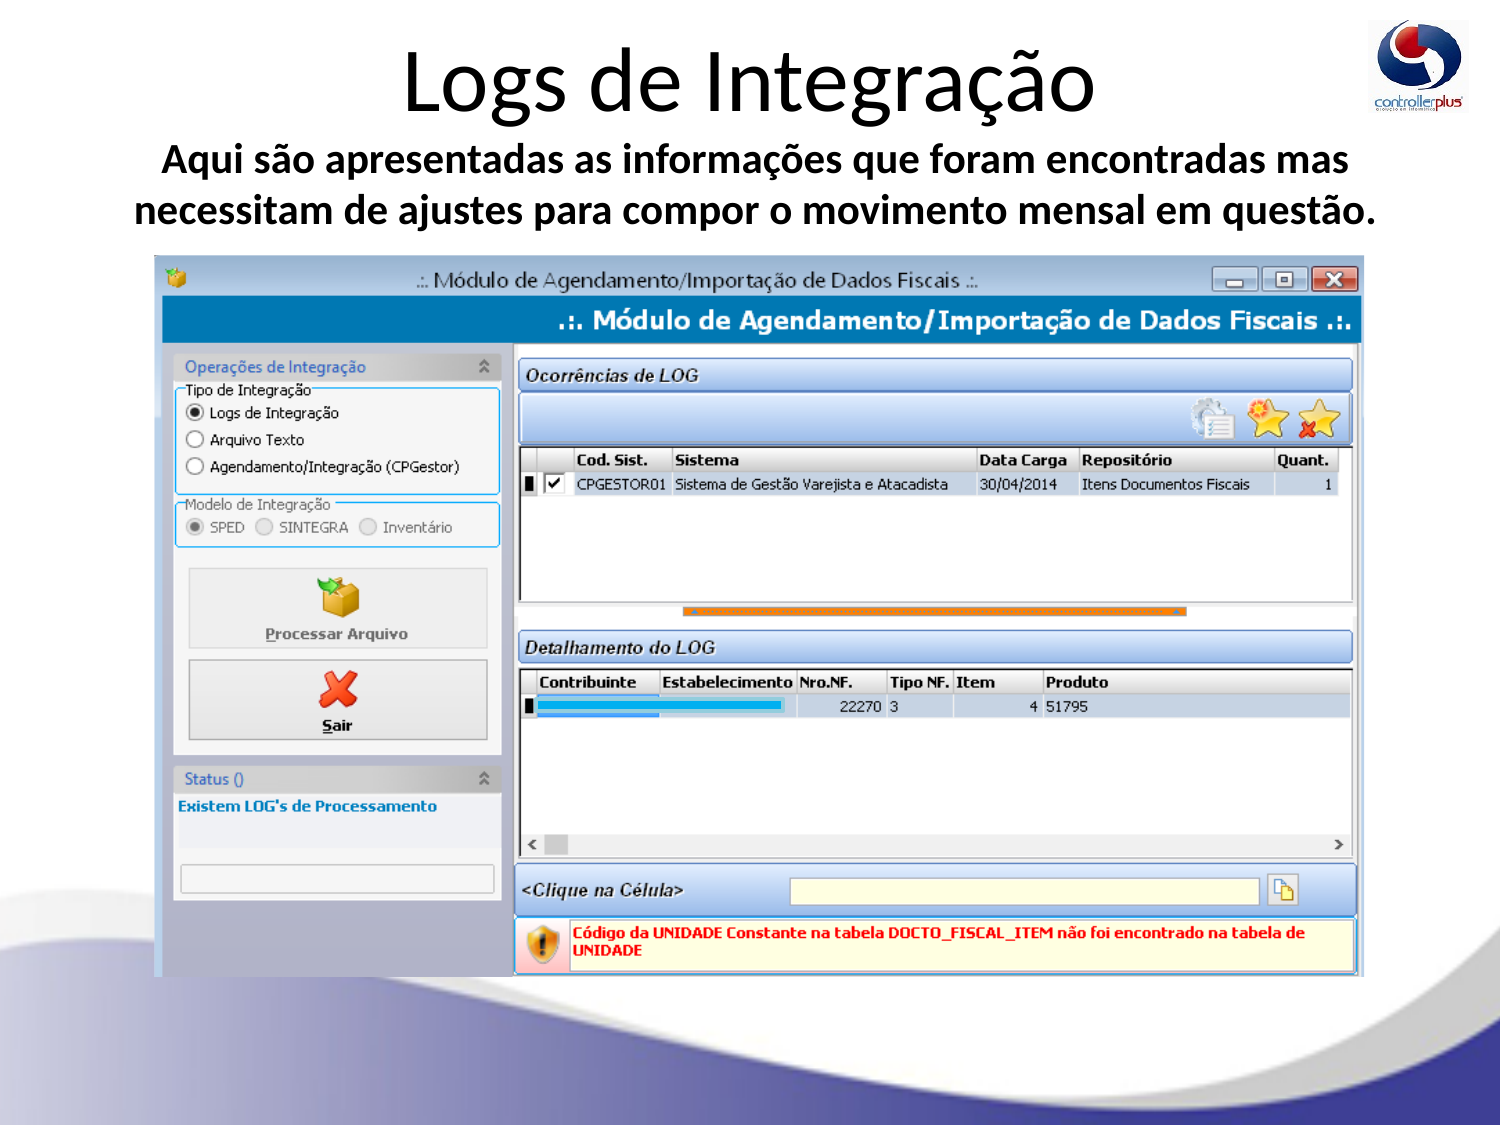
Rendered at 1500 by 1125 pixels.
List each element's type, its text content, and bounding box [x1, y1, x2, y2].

title Logs de Integração [75, 11, 1425, 106]
picture [1368, 19, 1470, 114]
list Aqui são apresentadas as informações que foram encontradas mas necessitam de ajustes para compor o movimento mensal em questão. [42, 106, 1469, 258]
picture [0, 255, 1500, 1125]
